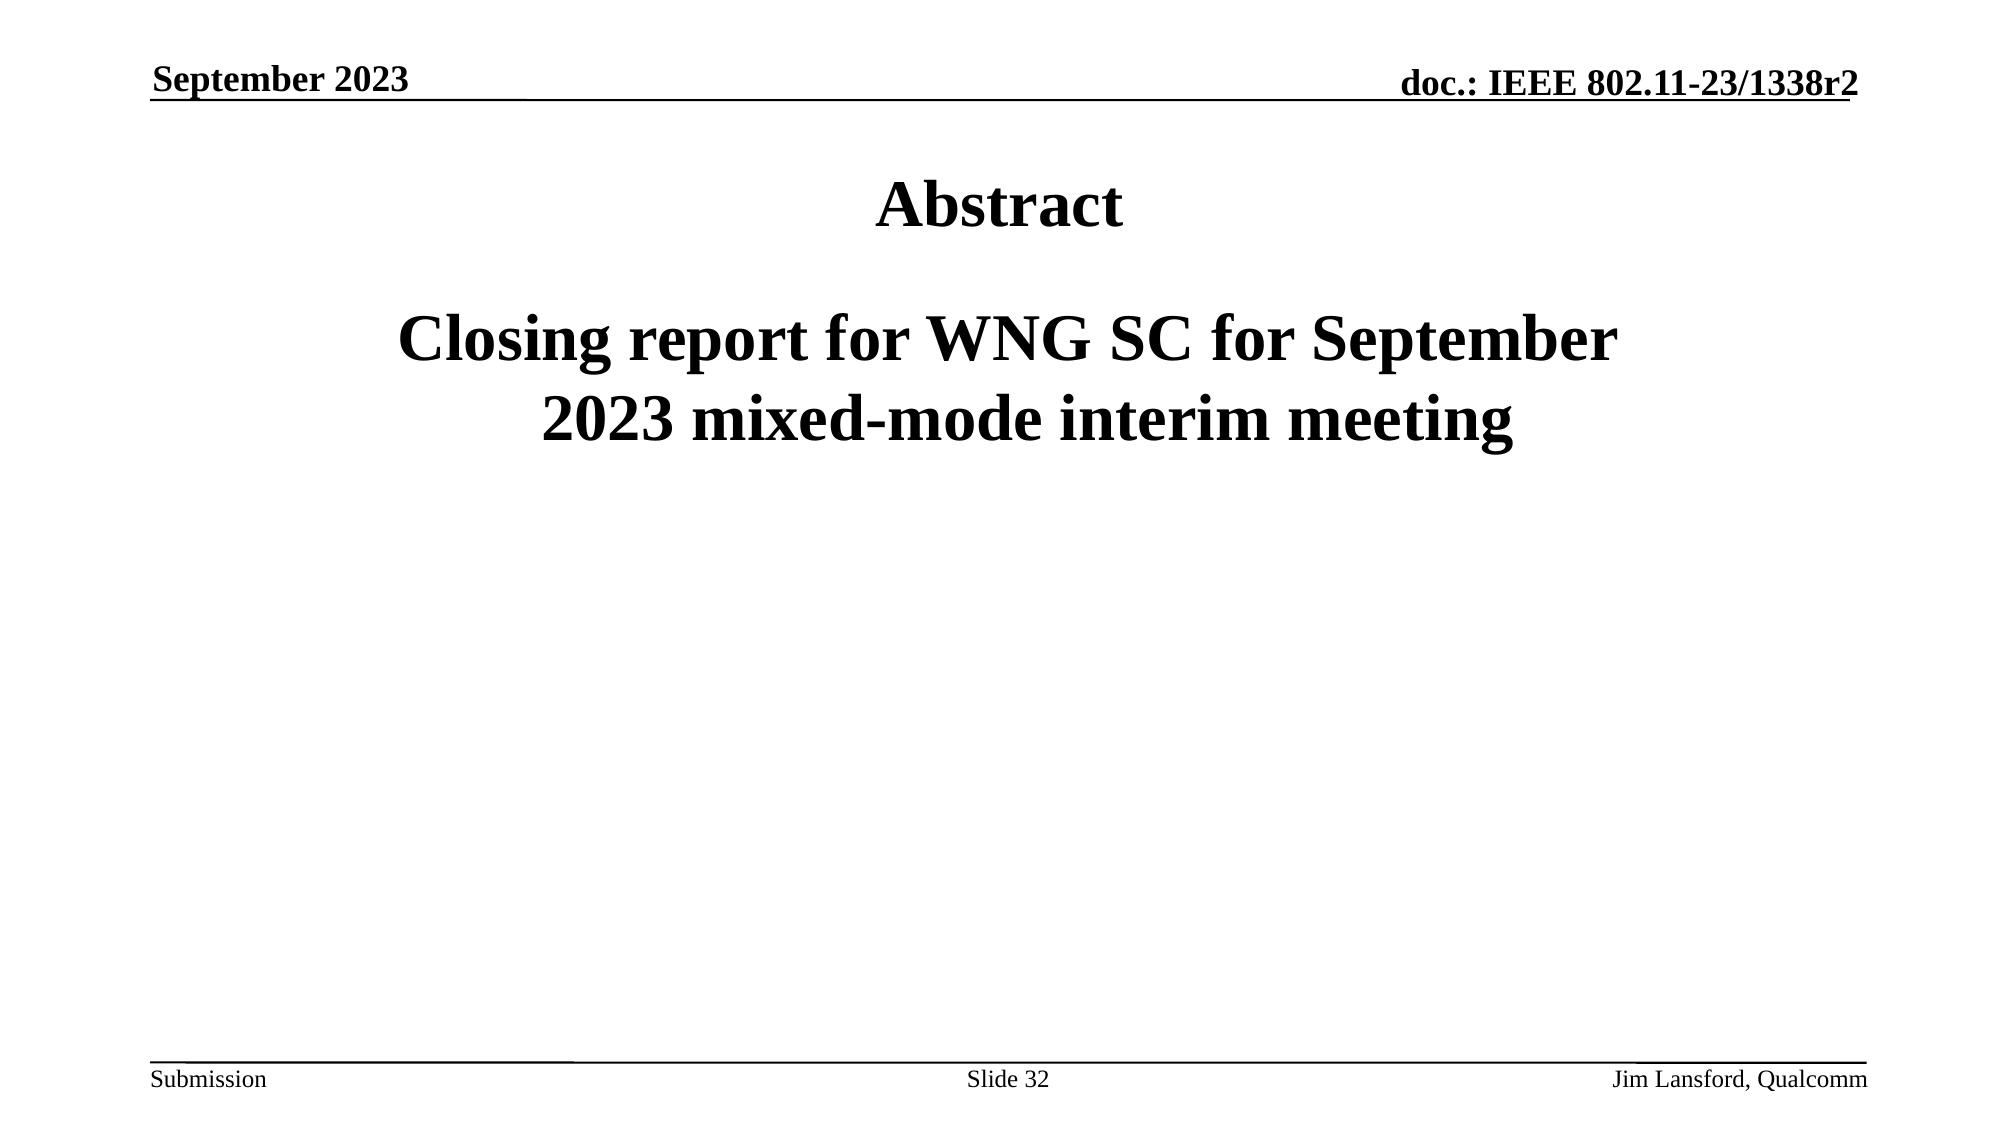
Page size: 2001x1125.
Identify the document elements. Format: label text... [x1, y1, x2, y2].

footer Jim Lansford, Qualcomm [1171, 1061, 1869, 1093]
slide_number Slide 32 [950, 1061, 1067, 1123]
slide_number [152, 54, 563, 100]
title Abstract [149, 112, 1850, 288]
list Closing report for WNG SC for September 2023 mixed-mode interim meeting [344, 286, 1656, 962]
